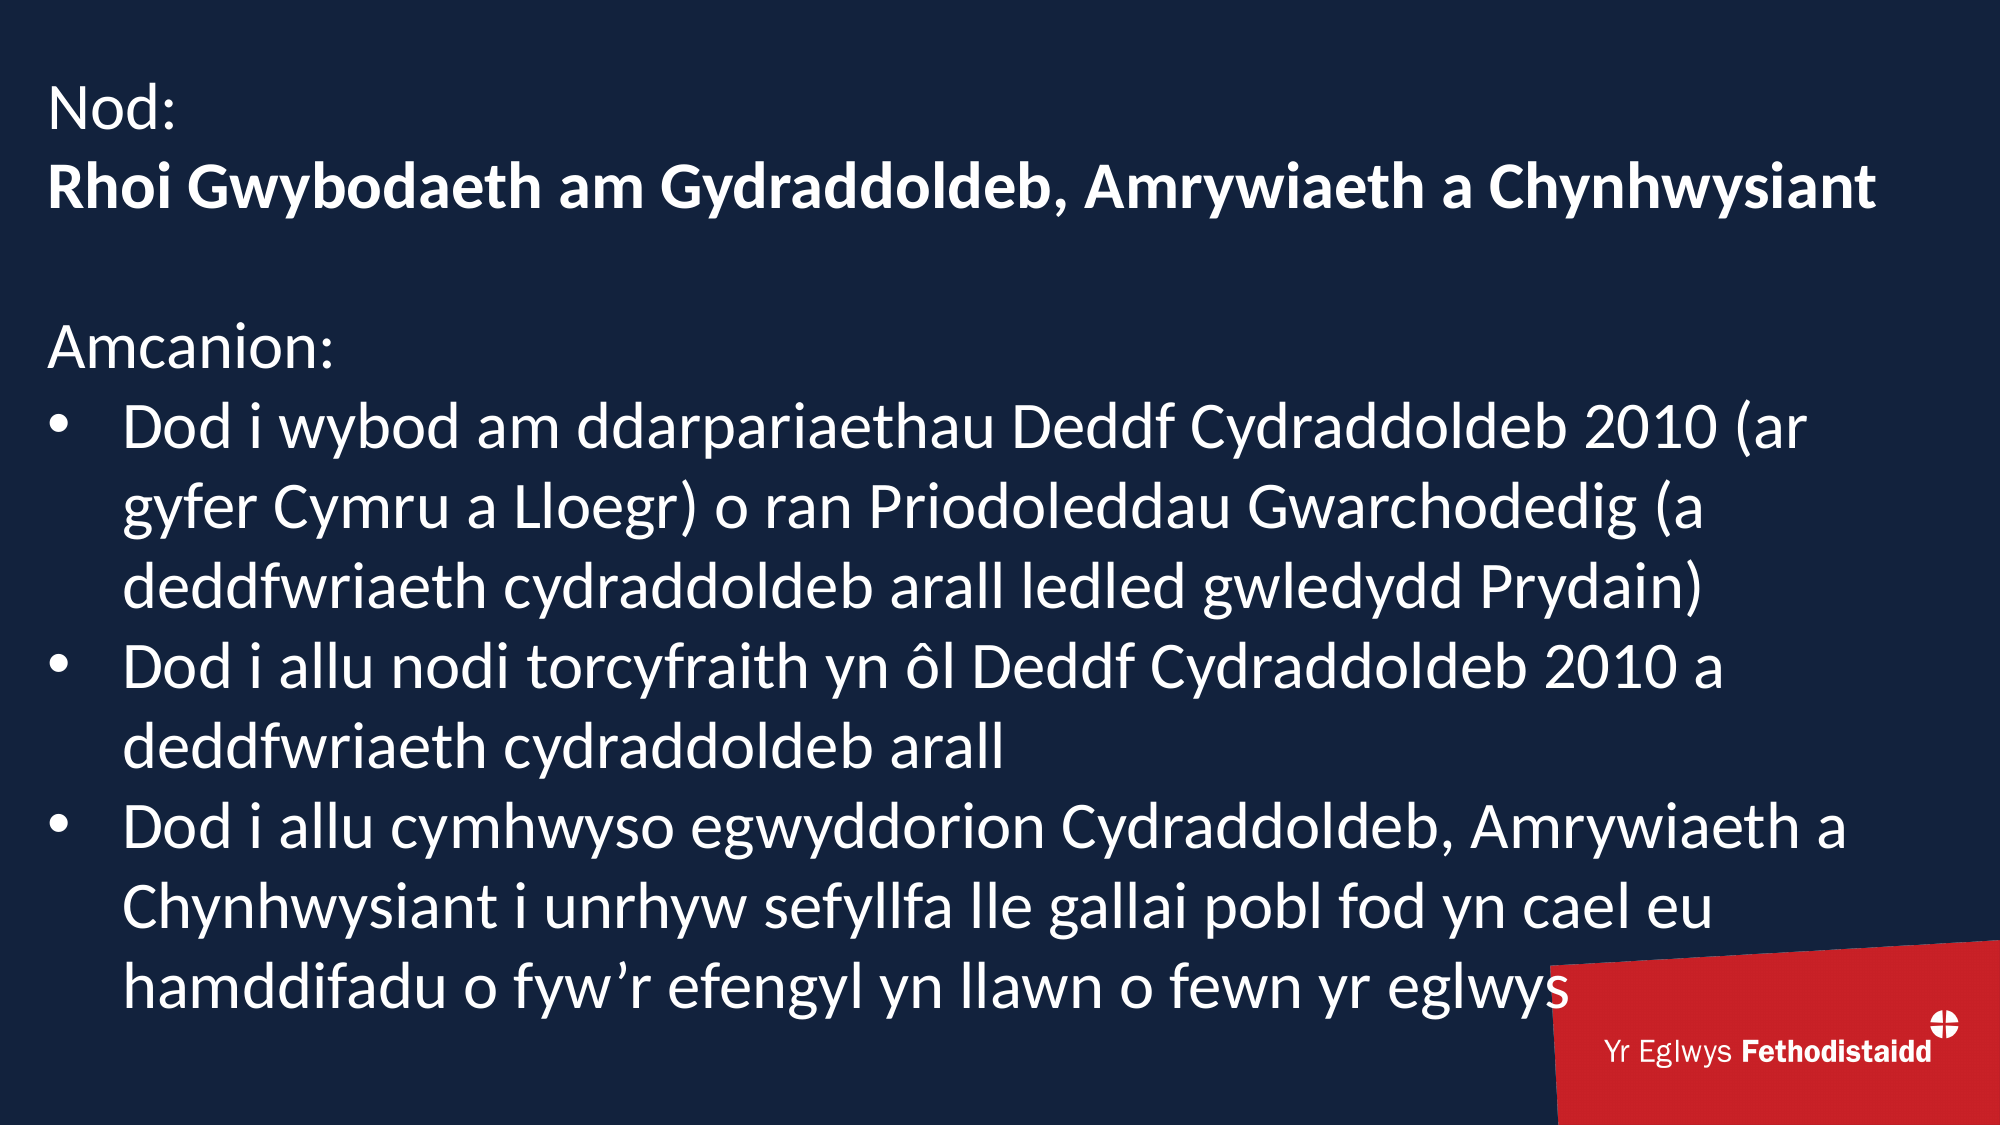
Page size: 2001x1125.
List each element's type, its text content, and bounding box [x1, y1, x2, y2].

picture [1549, 940, 2000, 1125]
text_box Nod: Rhoi Gwybodaeth am Gydraddoldeb, Amrywiaeth a Chynhwysiant Amcanion: Dod i wybod am ddarpariaethau Deddf Cydraddoldeb 2010 (ar gyfer Cymru a Lloegr) o ran Priodoleddau Gwarchodedig (a deddfwriaeth cydraddoldeb arall ledled gwledydd Prydain) Dod i allu nodi torcyfraith yn ôl Deddf Cydraddoldeb 2010 a deddfwriaeth cydraddoldeb arall Dod i allu cymhwyso egwyddorion Cydraddoldeb, Amrywiaeth a Chynhwysiant i unrhyw sefyllfa lle gallai pobl fod yn cael eu hamddifadu o fyw’r efengyl yn llawn o fewn yr eglwys [32, 55, 1959, 1030]
